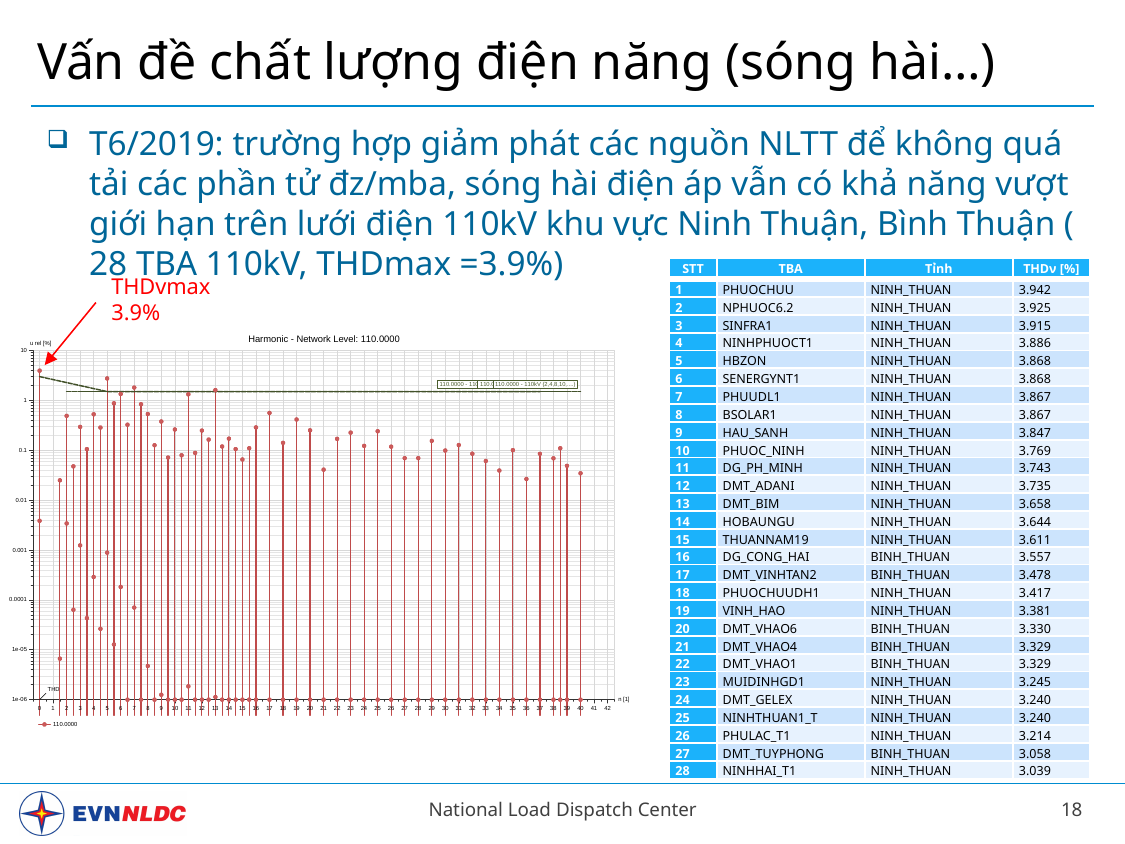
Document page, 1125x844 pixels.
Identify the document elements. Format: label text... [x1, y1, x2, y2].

table_cell NINH_THUAN [866, 458, 1012, 474]
table_cell 3.915 [1014, 316, 1089, 332]
table_cell 24 [670, 690, 716, 706]
table_cell HAU_SANH [718, 423, 864, 439]
table_cell DMT_GELEX [718, 690, 864, 706]
table_cell NINH_THUAN [866, 690, 1012, 706]
table_cell NINH_THUAN [866, 423, 1012, 439]
table_cell 3.329 [1014, 655, 1089, 671]
text_box THDvmax 3.9% [96, 265, 253, 324]
table_cell 1 [670, 282, 716, 296]
table_cell 3.743 [1014, 458, 1089, 474]
table_cell 12 [670, 476, 716, 492]
table_cell 3 [670, 316, 716, 332]
table_cell BINH_THUAN [866, 744, 1012, 760]
table_cell 3.478 [1014, 565, 1089, 581]
table_cell PHUOCHUU [718, 282, 864, 296]
table_cell MUIDINHGD1 [718, 672, 864, 688]
table_cell DMT_VINHTAN2 [718, 565, 864, 581]
table_cell 3.868 [1014, 369, 1089, 385]
table_cell 3.557 [1014, 548, 1089, 564]
table_cell 19 [670, 601, 716, 617]
table_cell BSOLAR1 [718, 405, 864, 421]
table_cell NINH_THUAN [866, 726, 1012, 742]
table_cell DG_PH_MINH [718, 458, 864, 474]
table_cell 8 [670, 405, 716, 421]
table_cell 3.381 [1014, 601, 1089, 617]
table_cell BINH_THUAN [866, 548, 1012, 564]
table_cell HBZON [718, 351, 864, 367]
table_cell NINH_THUAN [866, 405, 1012, 421]
table_cell DMT_ADANI [718, 476, 864, 492]
table_cell 3.240 [1014, 708, 1089, 724]
table_cell NINH_THUAN [866, 762, 1012, 778]
table_cell 3.942 [1014, 282, 1089, 296]
table_cell 25 [670, 708, 716, 724]
table_cell 3.868 [1014, 351, 1089, 367]
table_cell NINHHAI_T1 [718, 762, 864, 778]
table_cell PHULAC_T1 [718, 726, 864, 742]
table_cell DMT_VHAO4 [718, 637, 864, 653]
table_cell BINH_THUAN [866, 637, 1012, 653]
table_cell NINH_THUAN [866, 512, 1012, 528]
table_cell 3.644 [1014, 512, 1089, 528]
table_cell NINH_THUAN [866, 476, 1012, 492]
table_cell NPHUOC6.2 [718, 298, 864, 314]
table_cell PHUUDL1 [718, 387, 864, 403]
table_cell NINHTHUAN1_T [718, 708, 864, 724]
table_cell SINFRA1 [718, 316, 864, 332]
table_cell NINH_THUAN [866, 494, 1012, 510]
table_cell 3.330 [1014, 619, 1089, 635]
table_cell NINH_THUAN [866, 583, 1012, 599]
table_cell NINH_THUAN [866, 708, 1012, 724]
table_header STT [670, 259, 716, 276]
table_cell 3.039 [1014, 762, 1089, 778]
table_cell NINH_THUAN [866, 369, 1012, 385]
table_cell 26 [670, 726, 716, 742]
list Vấn đề chất lượng điện năng (sóng hài…) [22, 22, 1096, 101]
table_cell BINH_THUAN [866, 565, 1012, 581]
table_cell 22 [670, 655, 716, 671]
picture [19, 791, 187, 836]
table_cell 3.867 [1014, 405, 1089, 421]
table_cell 3.886 [1014, 334, 1089, 350]
table_cell DMT_BIM [718, 494, 864, 510]
table_cell 20 [670, 619, 716, 635]
table_cell NINH_THUAN [866, 334, 1012, 350]
table_cell DMT_TUYPHONG [718, 744, 864, 760]
table_cell 15 [670, 530, 716, 546]
table_cell HOBAUNGU [718, 512, 864, 528]
table_cell 3.058 [1014, 744, 1089, 760]
table_cell NINH_THUAN [866, 298, 1012, 314]
table_cell DMT_VHAO6 [718, 619, 864, 635]
table_cell 3.769 [1014, 441, 1089, 457]
table_cell 3.240 [1014, 690, 1089, 706]
table_cell 10 [670, 441, 716, 457]
table_cell 3.867 [1014, 387, 1089, 403]
table_cell 3.329 [1014, 637, 1089, 653]
table_cell 14 [670, 512, 716, 528]
table_cell 3.735 [1014, 476, 1089, 492]
table_header Tỉnh [866, 259, 1012, 276]
table_cell 16 [670, 548, 716, 564]
table_header TBA [718, 259, 864, 276]
table_cell PHUOC_NINH [718, 441, 864, 457]
table_cell BINH_THUAN [866, 655, 1012, 671]
table_cell 2 [670, 298, 716, 314]
table_cell DG_CONG_HAI [718, 548, 864, 564]
table_cell VINH_HAO [718, 601, 864, 617]
table_cell NINH_THUAN [866, 601, 1012, 617]
table_cell 4 [670, 334, 716, 350]
table_cell 27 [670, 744, 716, 760]
table_cell 21 [670, 637, 716, 653]
table_header THDν [%] [1014, 259, 1089, 276]
table_cell NINHPHUOCT1 [718, 334, 864, 350]
table_cell 28 [670, 762, 716, 778]
table_cell 7 [670, 387, 716, 403]
table_cell 11 [670, 458, 716, 474]
table_cell 3.417 [1014, 583, 1089, 599]
table_cell NINH_THUAN [866, 316, 1012, 332]
table_cell 18 [670, 583, 716, 599]
table_cell 6 [670, 369, 716, 385]
table_cell 3.847 [1014, 423, 1089, 439]
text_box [44, 302, 97, 366]
table_cell 17 [670, 565, 716, 581]
table_cell NINH_THUAN [866, 282, 1012, 296]
table_cell DMT_VHAO1 [718, 655, 864, 671]
table_cell 23 [670, 672, 716, 688]
table_cell NINH_THUAN [866, 672, 1012, 688]
table_cell SENERGYNT1 [718, 369, 864, 385]
table_cell 5 [670, 351, 716, 367]
table_cell 3.658 [1014, 494, 1089, 510]
table_cell PHUOCHUUDH1 [718, 583, 864, 599]
table_cell NINH_THUAN [866, 387, 1012, 403]
table_cell 3.245 [1014, 672, 1089, 688]
table_cell 3.925 [1014, 298, 1089, 314]
table_cell NINH_THUAN [866, 441, 1012, 457]
table_cell 3.214 [1014, 726, 1089, 742]
table_cell NINH_THUAN [866, 351, 1012, 367]
table_cell 9 [670, 423, 716, 439]
table_cell 13 [670, 494, 716, 510]
picture [0, 325, 635, 742]
table_cell BINH_THUAN [866, 619, 1012, 635]
table_cell NINH_THUAN [866, 530, 1012, 546]
table_cell THUANNAM19 [718, 530, 864, 546]
table_cell 3.611 [1014, 530, 1089, 546]
